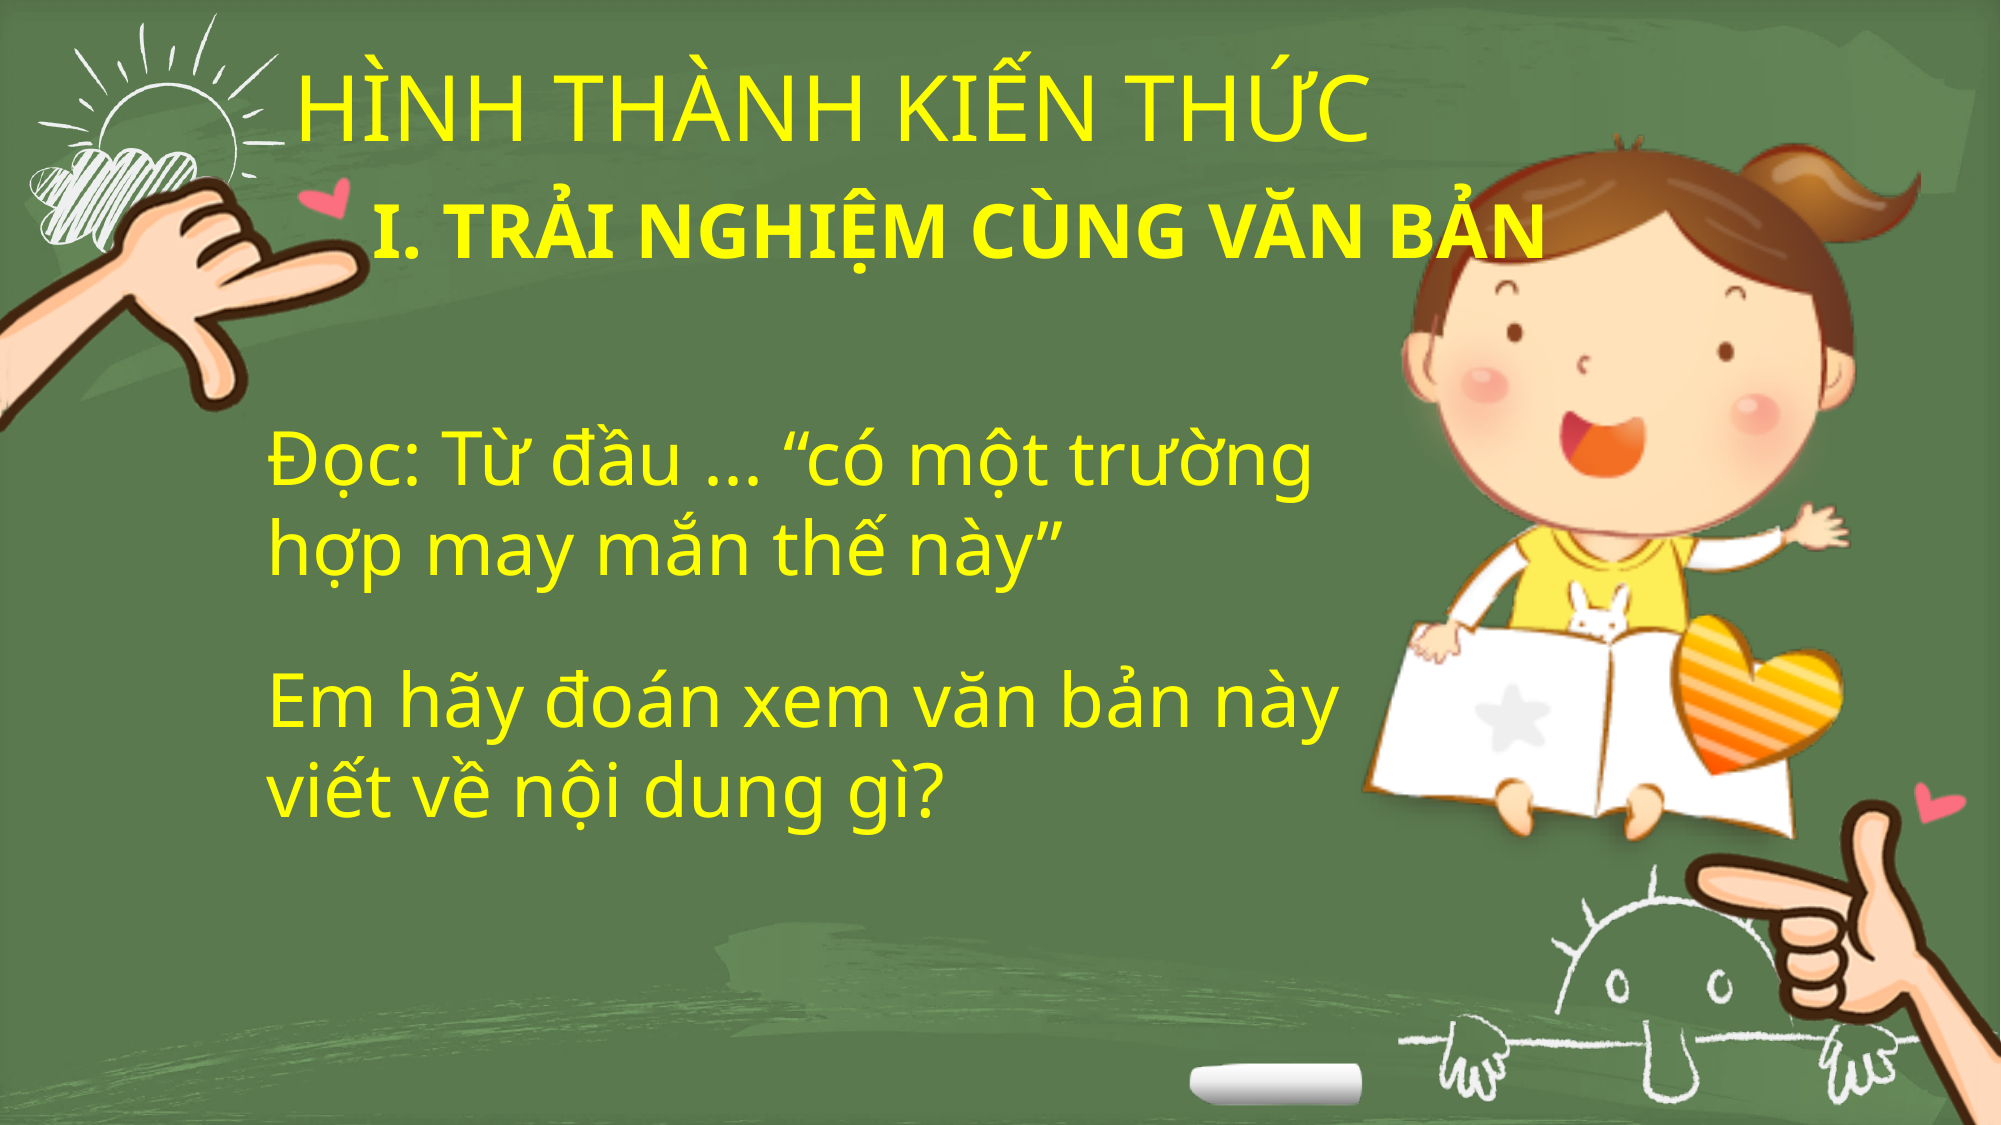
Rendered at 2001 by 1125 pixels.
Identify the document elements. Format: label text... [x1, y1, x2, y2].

text_box Đọc: Từ đầu ... “có một trường hợp may mắn thế này” [542, 403, 1356, 598]
picture [0, 0, 542, 1046]
text_box I. TRẢI NGHIỆM CÙNG VĂN BẢN [542, 158, 1356, 282]
picture [1185, 133, 2001, 1125]
text_box Em hãy đoán xem văn bản này viết về nội dung gì? [542, 645, 1356, 840]
text_box HÌNH THÀNH KIẾN THỨC [542, 20, 1508, 158]
